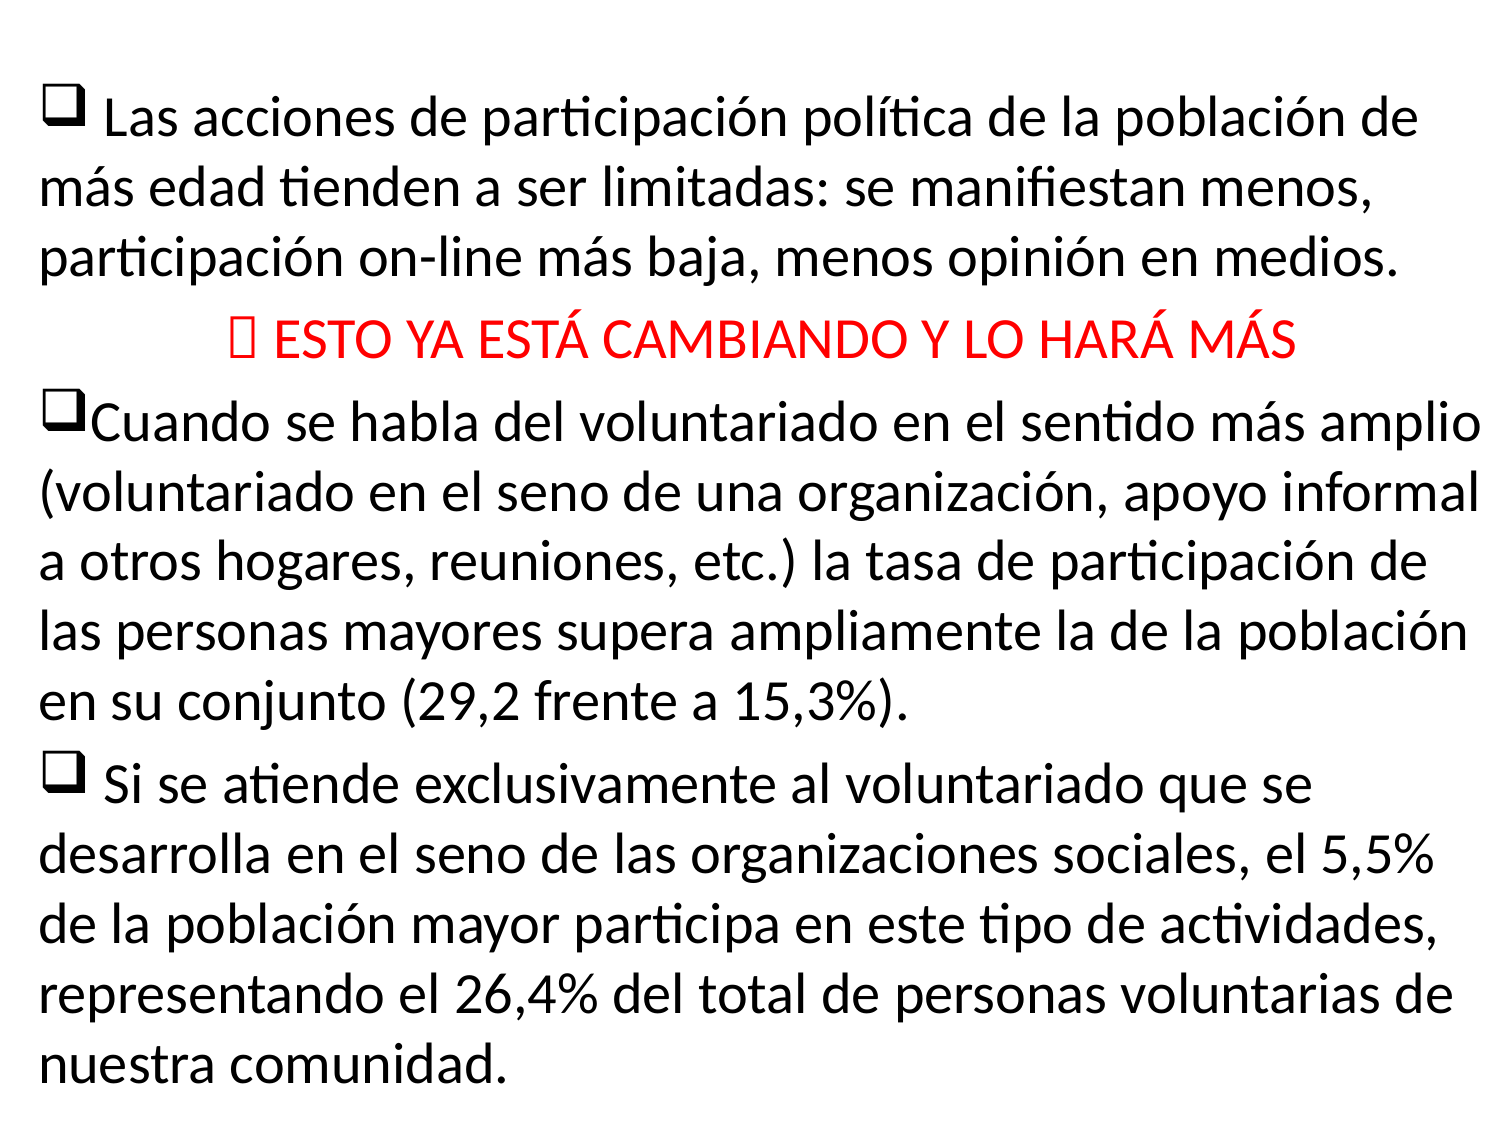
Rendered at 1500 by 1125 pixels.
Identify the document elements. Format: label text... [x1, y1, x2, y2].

text_box Las acciones de participación política de la población de más edad tienden a ser limitadas: se manifiestan menos, participación on-line más baja, menos opinión en medios.  ESTO YA ESTÁ CAMBIANDO Y LO HARÁ MÁS Cuando se habla del voluntariado en el sentido más amplio (voluntariado en el seno de una organización, apoyo informal a otros hogares, reuniones, etc.) la tasa de participación de las personas mayores supera ampliamente la de la población en su conjunto (29,2 frente a 15,3%). Si se atiende exclusivamente al voluntariado que se desarrolla en el seno de las organizaciones sociales, el 5,5% de la población mayor participa en este tipo de actividades, representando el 26,4% del total de personas voluntarias de nuestra comunidad. [23, 70, 1500, 1103]
